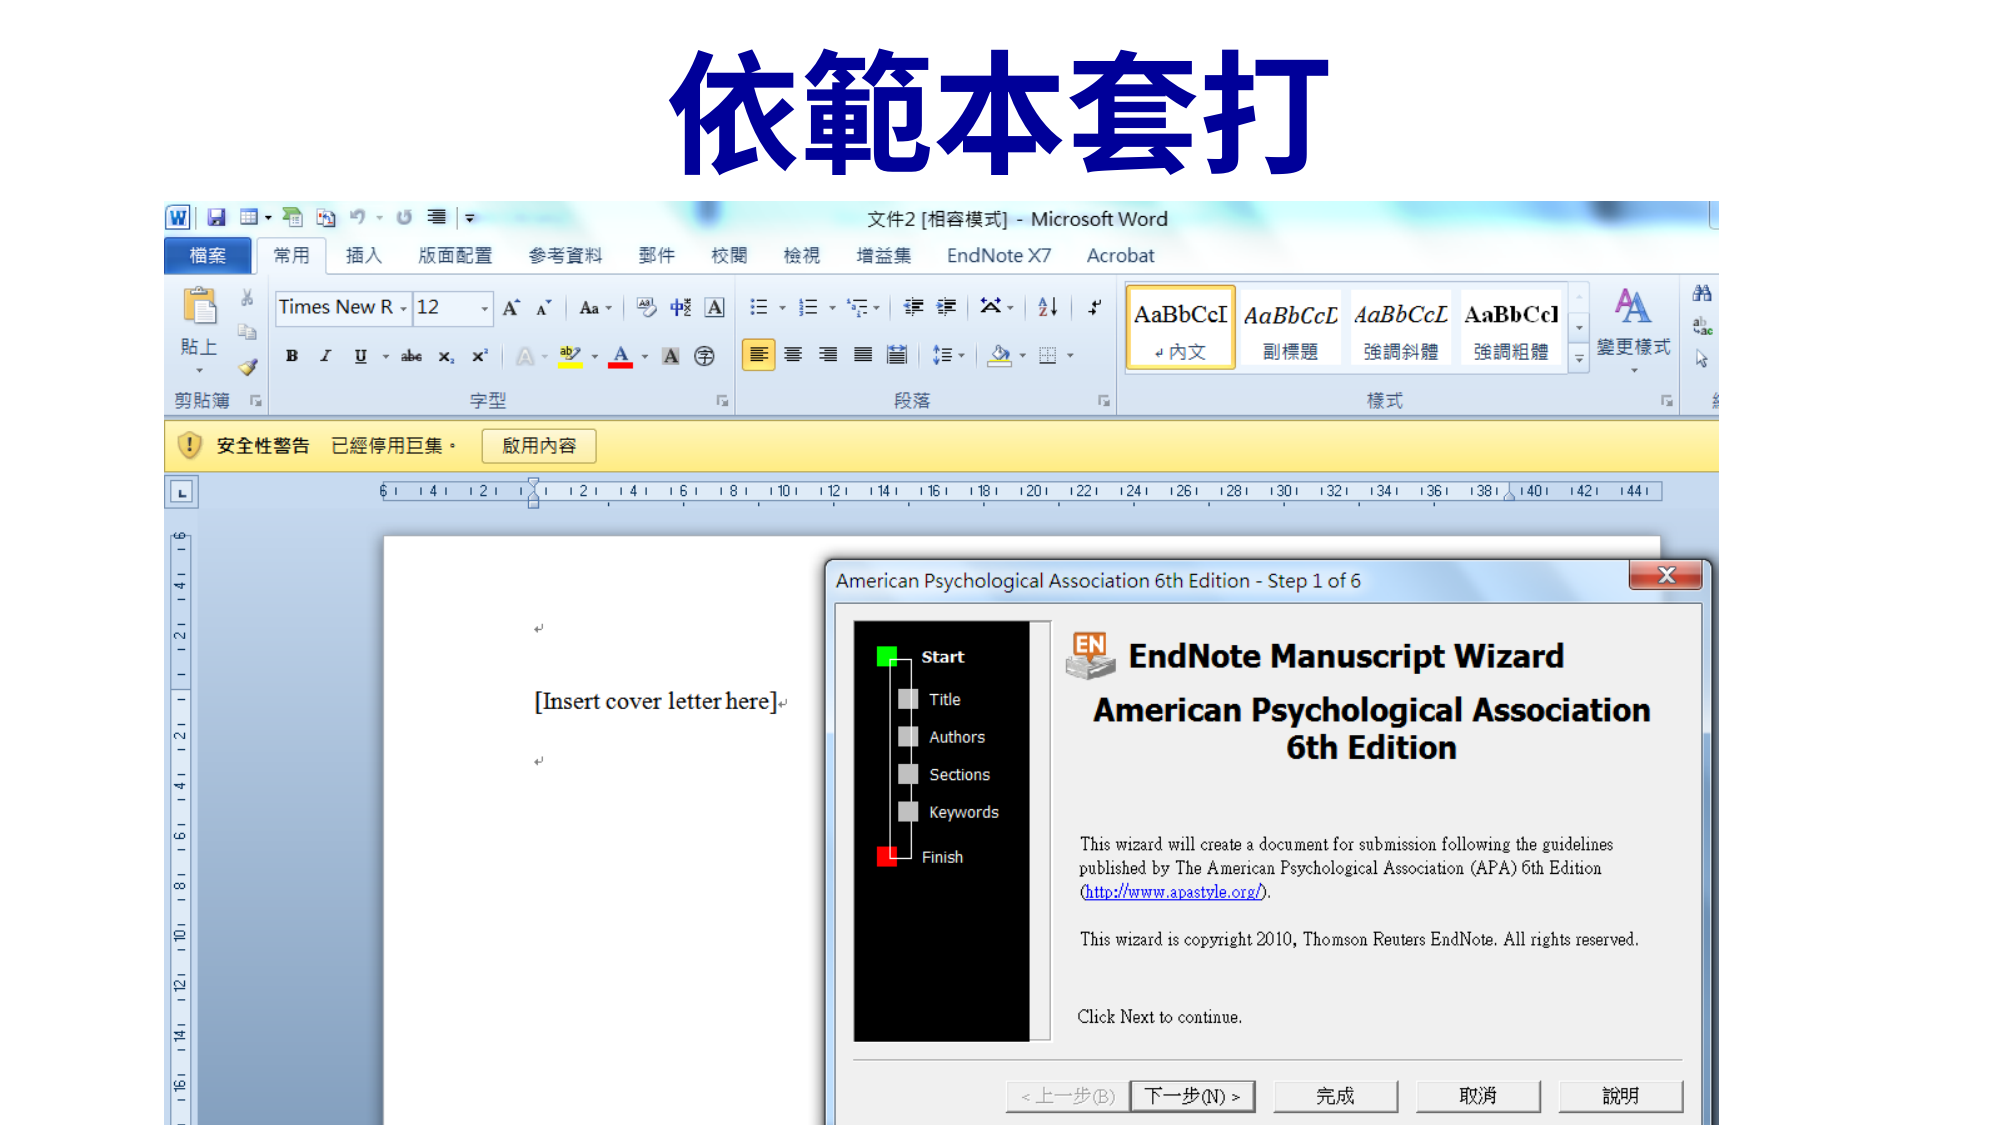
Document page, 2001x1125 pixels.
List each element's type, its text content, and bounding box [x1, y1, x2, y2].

title 依範本套打 [99, 45, 1901, 201]
picture [164, 201, 1719, 1125]
